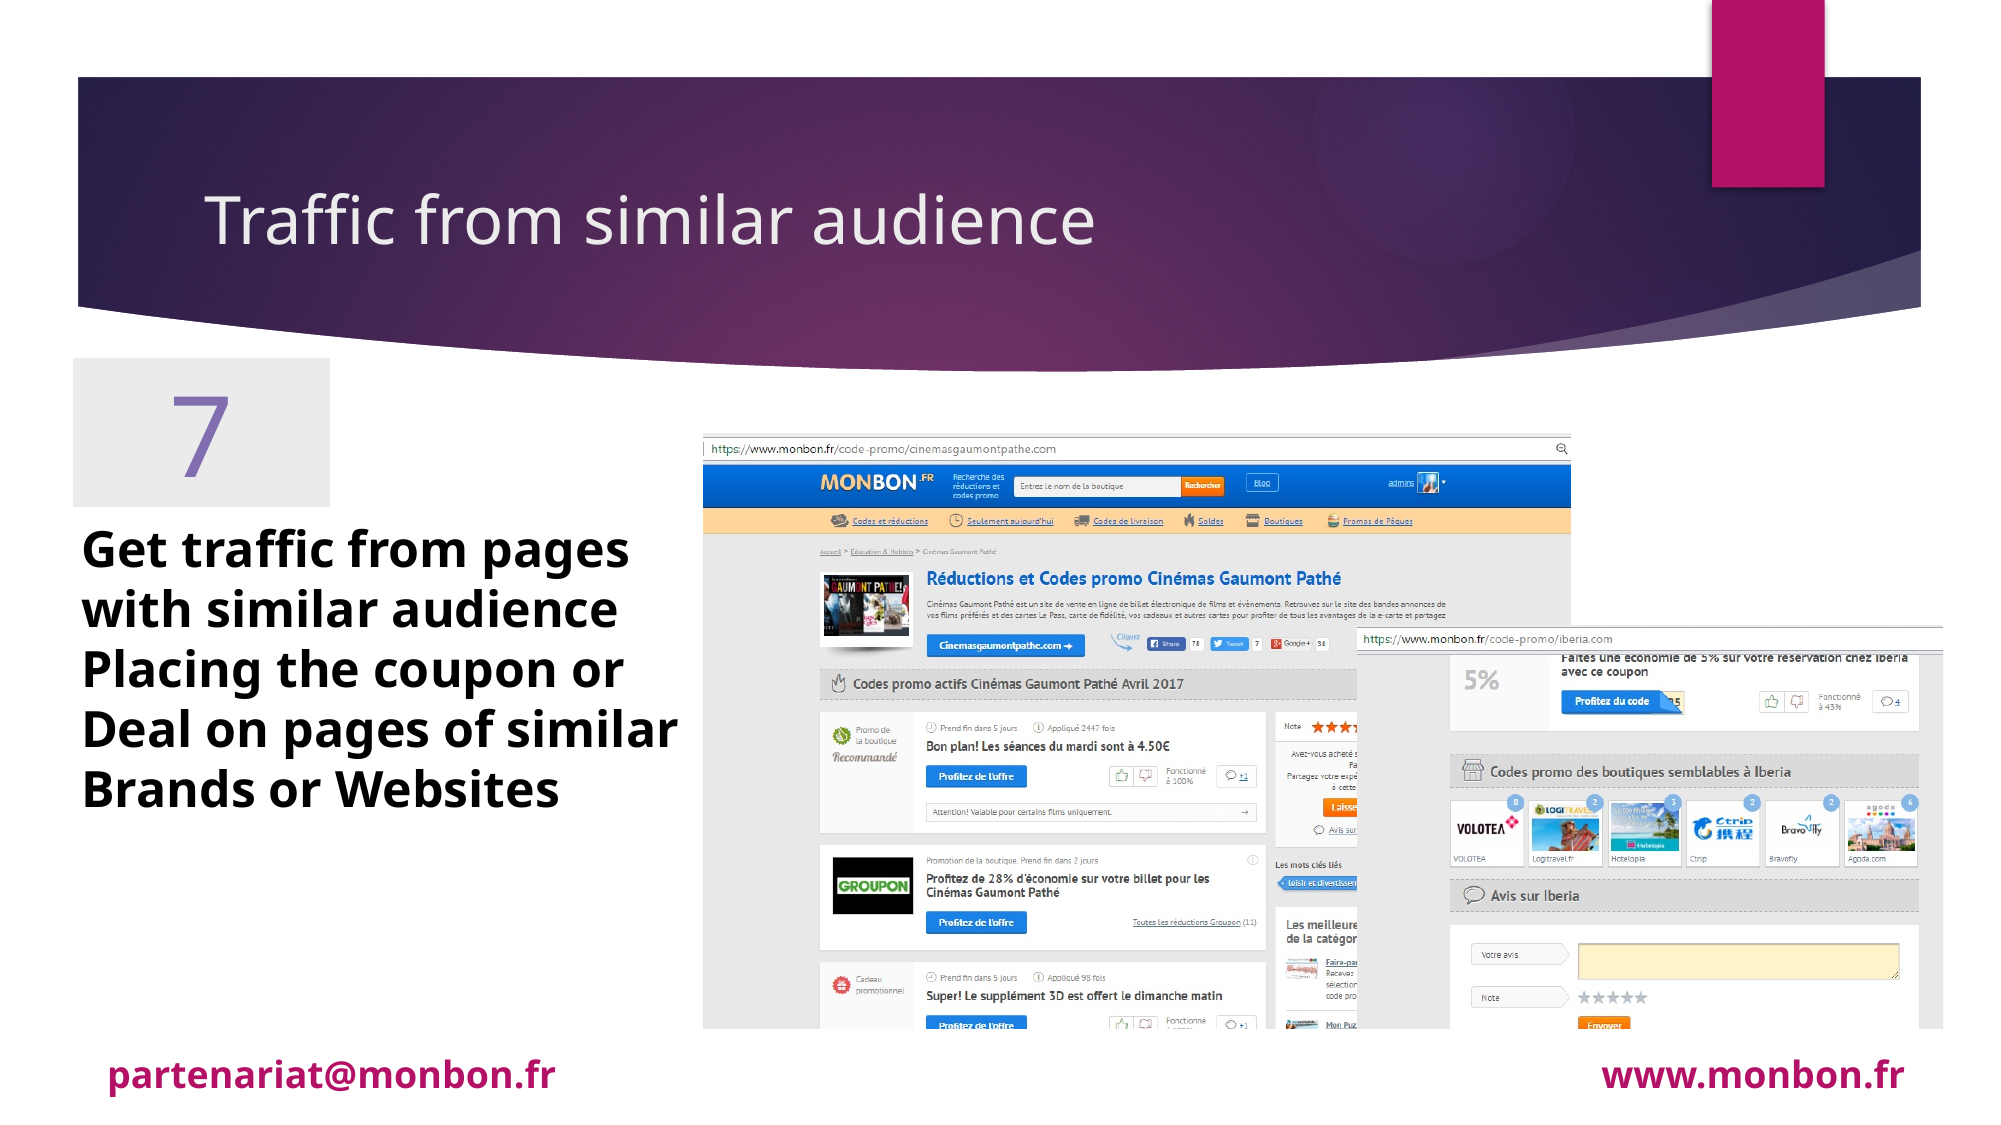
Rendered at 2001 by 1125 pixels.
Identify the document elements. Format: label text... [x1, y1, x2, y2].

text_box 7 [72, 357, 331, 508]
picture [1356, 625, 1944, 1030]
text_box Get traffic from pages with similar audience Placing the coupon or Deal on pages of similar Brands or Websites [66, 450, 697, 826]
text_box www.monbon.fr [1586, 1048, 1922, 1099]
footer partenariat@monbon.fr [92, 1048, 726, 1099]
title Traffic from similar audience [189, 159, 1627, 276]
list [703, 433, 1571, 1030]
